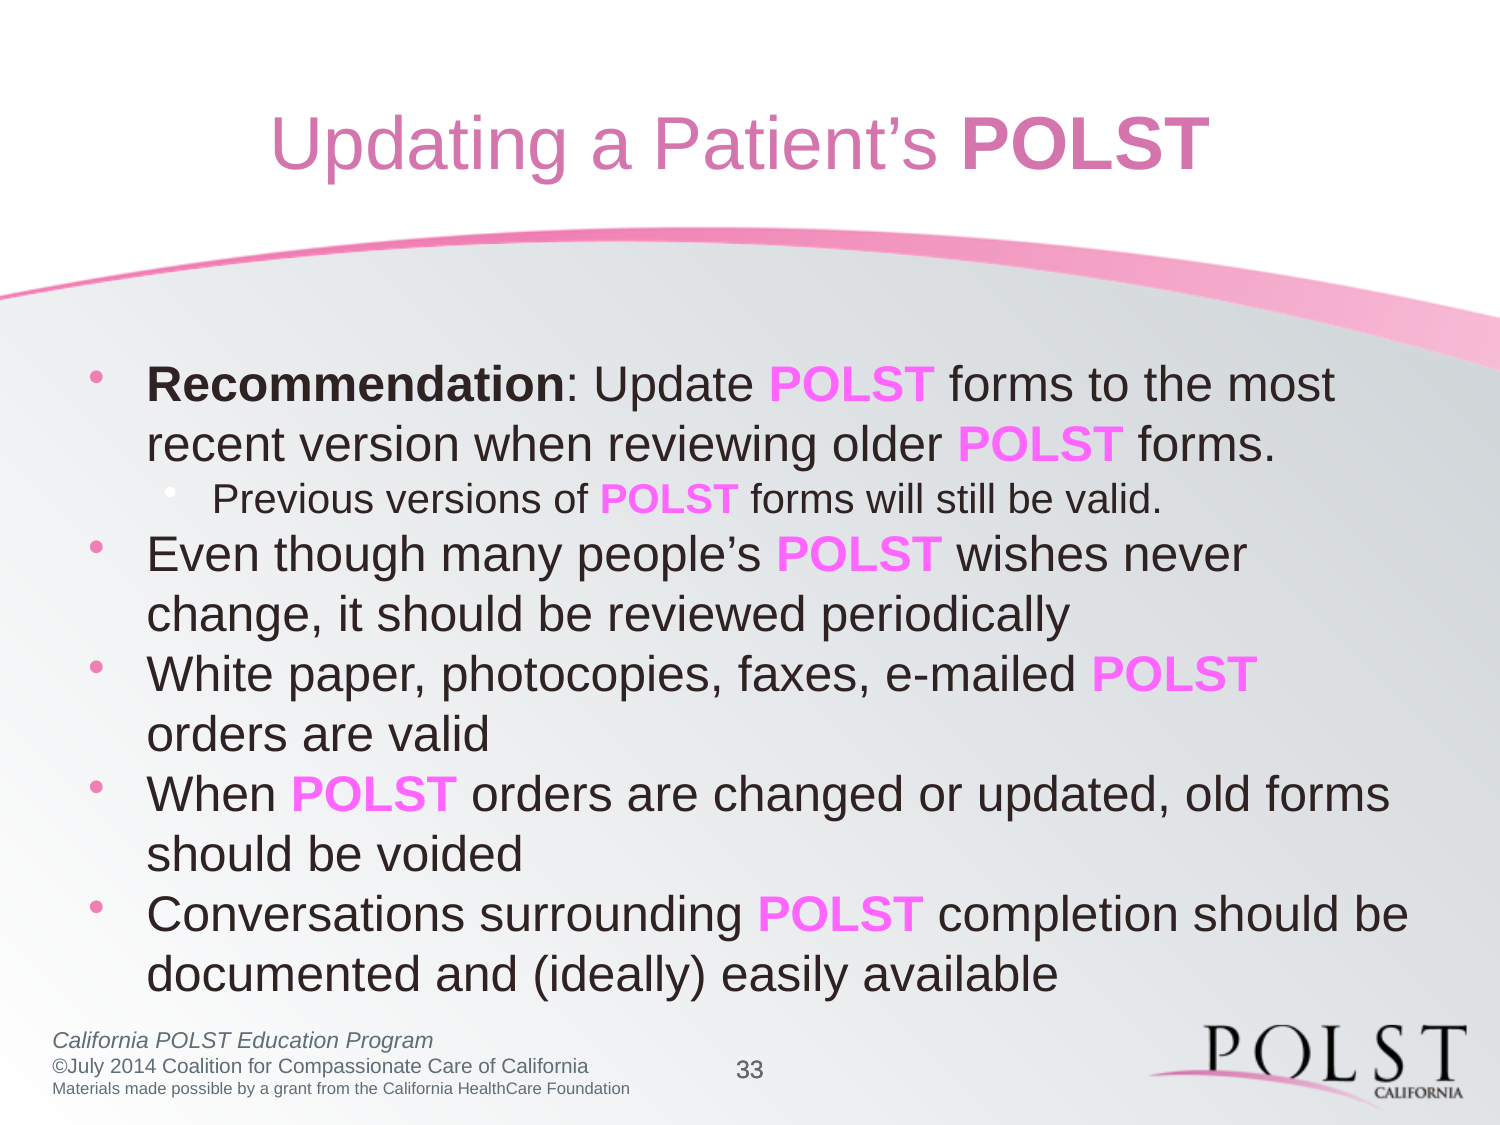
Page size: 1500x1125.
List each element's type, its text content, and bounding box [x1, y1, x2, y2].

list Recommendation: Update POLST forms to the most recent version when reviewing older POLST forms. Previous versions of POLST forms will still be valid. Even though many people’s POLST wishes never change, it should be reviewed periodically White paper, photocopies, faxes, e-mailed POLST orders are valid When POLST orders are changed or updated, old forms should be voided Conversations surrounding POLST completion should be documented and (ideally) easily available [75, 343, 1425, 1006]
picture [0, 0, 1500, 1125]
title Updating a Patient’s POLST [75, 45, 1425, 233]
